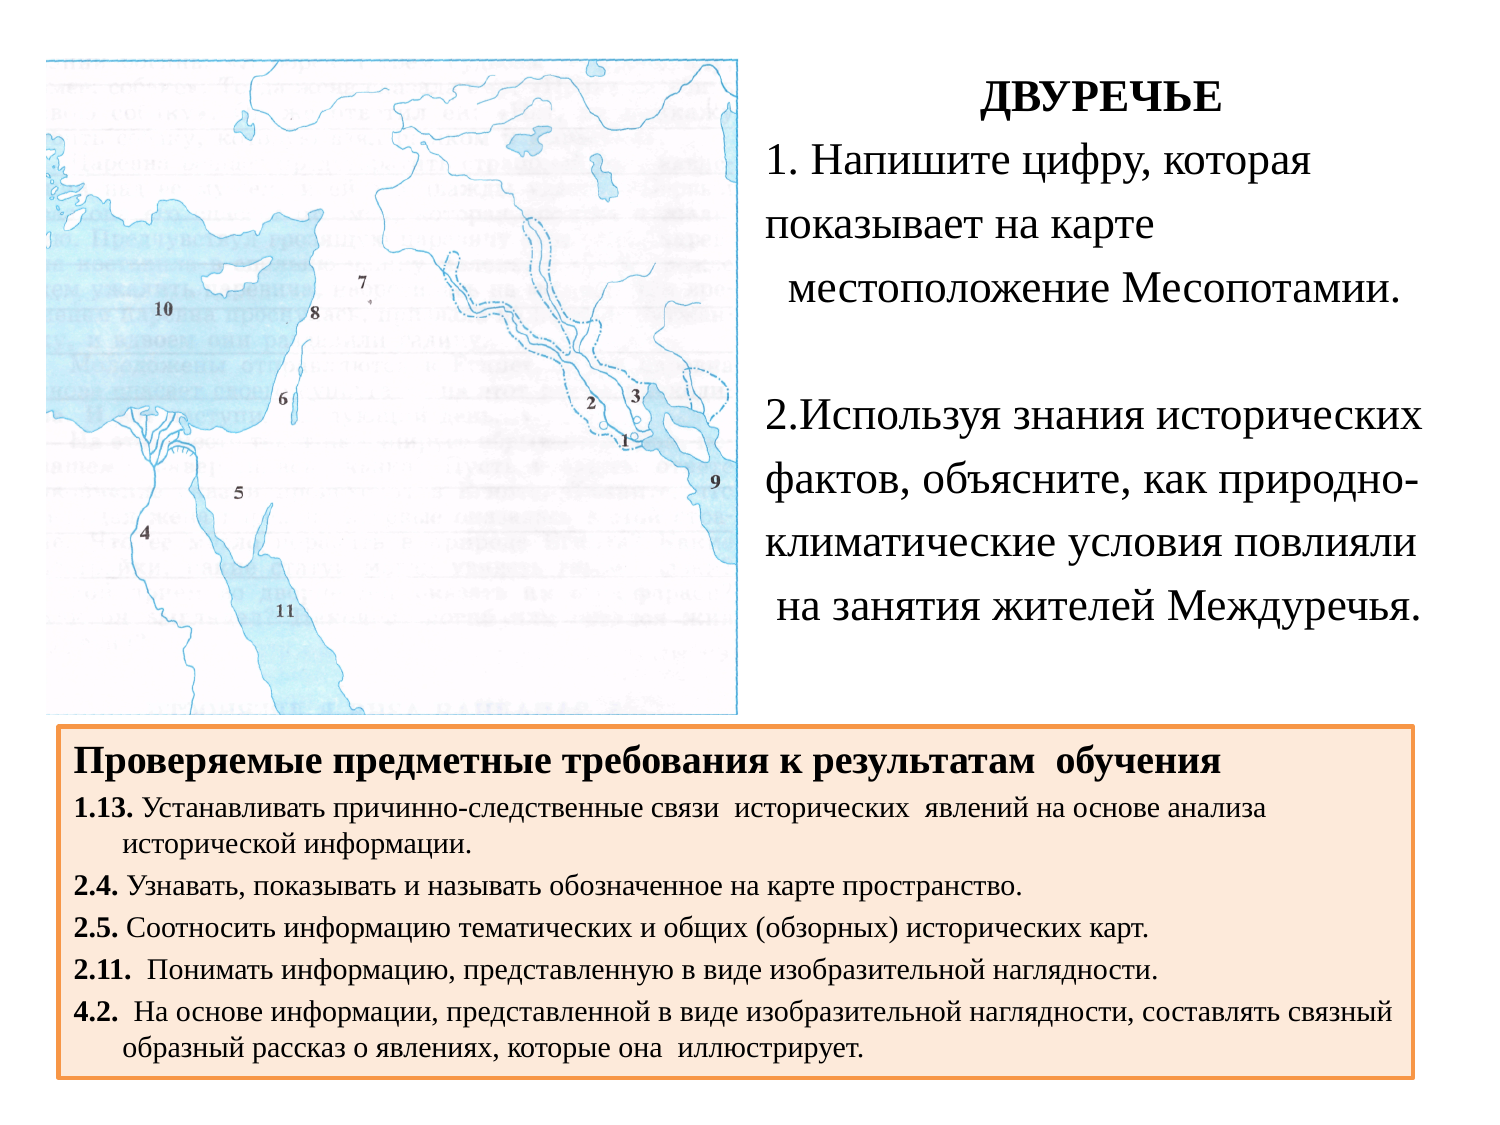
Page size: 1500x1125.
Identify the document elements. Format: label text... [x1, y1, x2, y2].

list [46, 58, 739, 716]
text_box ДВУРЕЧЬЕ 1. Напишите цифру, которая показывает на карте местоположение Месопотамии. 2.Используя знания исторических фактов, объясните, как природно- климатические условия повлияли на занятия жителей Междуречья. [749, 58, 1453, 645]
list Проверяемые предметные требования к результатам обучения 1.13. Устанавливать причинно-следственные связи исторических явлений на основе анализа исторической информации. 2.4. Узнавать, показывать и называть обозначенное на карте пространство. 2.5. Соотносить информацию тематических и общих (обзорных) исторических карт. 2.11. Понимать информацию, представленную в виде изобразительной наглядности. 4.2. На основе информации, представленной в виде изобразительной наглядности, составлять связный образный рассказ о явлениях, которые она иллюстрирует. [56, 724, 1415, 1080]
